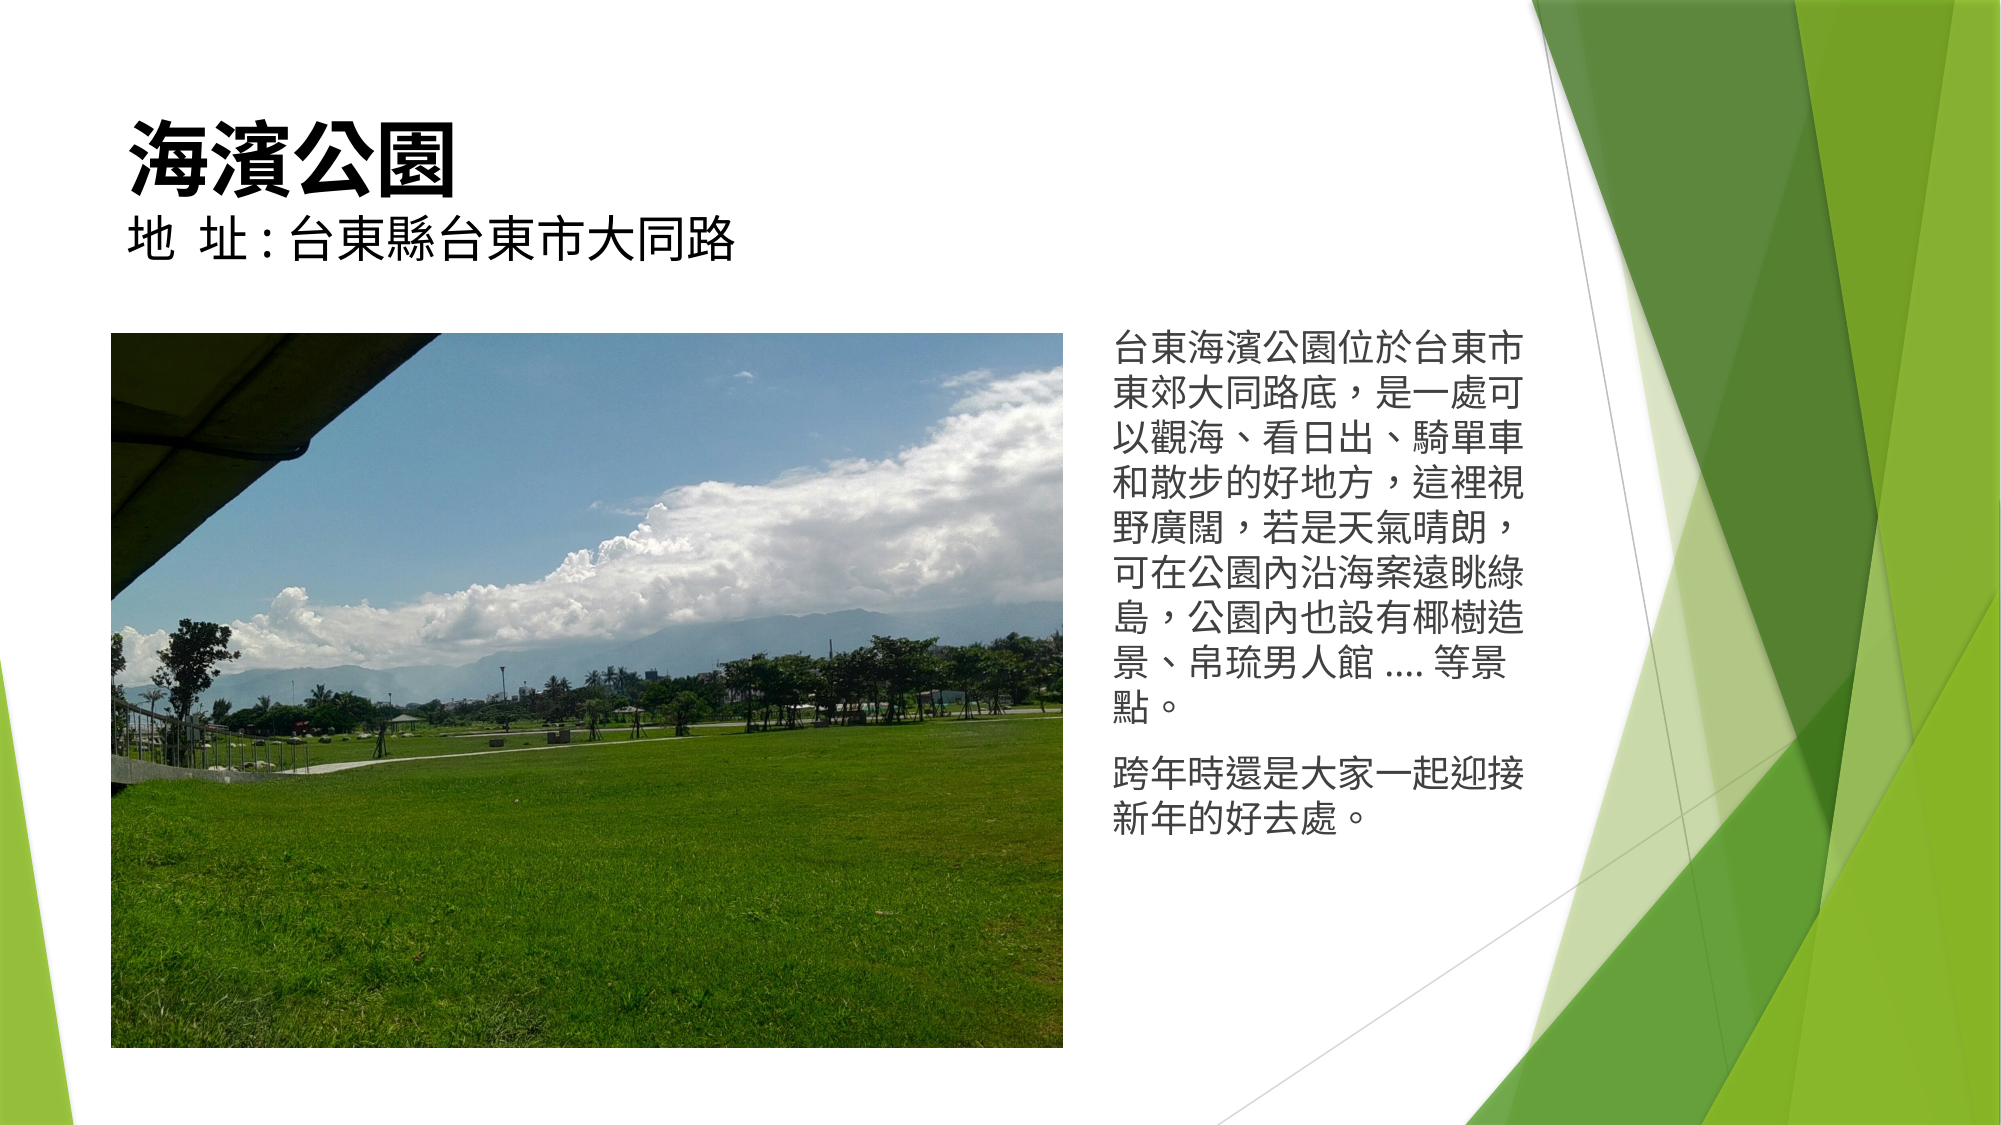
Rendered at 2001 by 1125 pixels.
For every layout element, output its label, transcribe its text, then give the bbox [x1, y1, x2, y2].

list 台東海濱公園位於台東市東郊大同路底，是一處可以觀海、看日出、騎單車和散步的好地方，這裡視野廣闊，若是天氣晴朗，可在公園內沿海案遠眺綠島，公園內也設有椰樹造景、帛琉男人館....等景點。 跨年時還是大家一起迎接新年的好去處。 [1097, 316, 1548, 1048]
title 海濱公園 地 址:台東縣台東市大同路 [111, 99, 1522, 317]
picture [110, 333, 1064, 1049]
